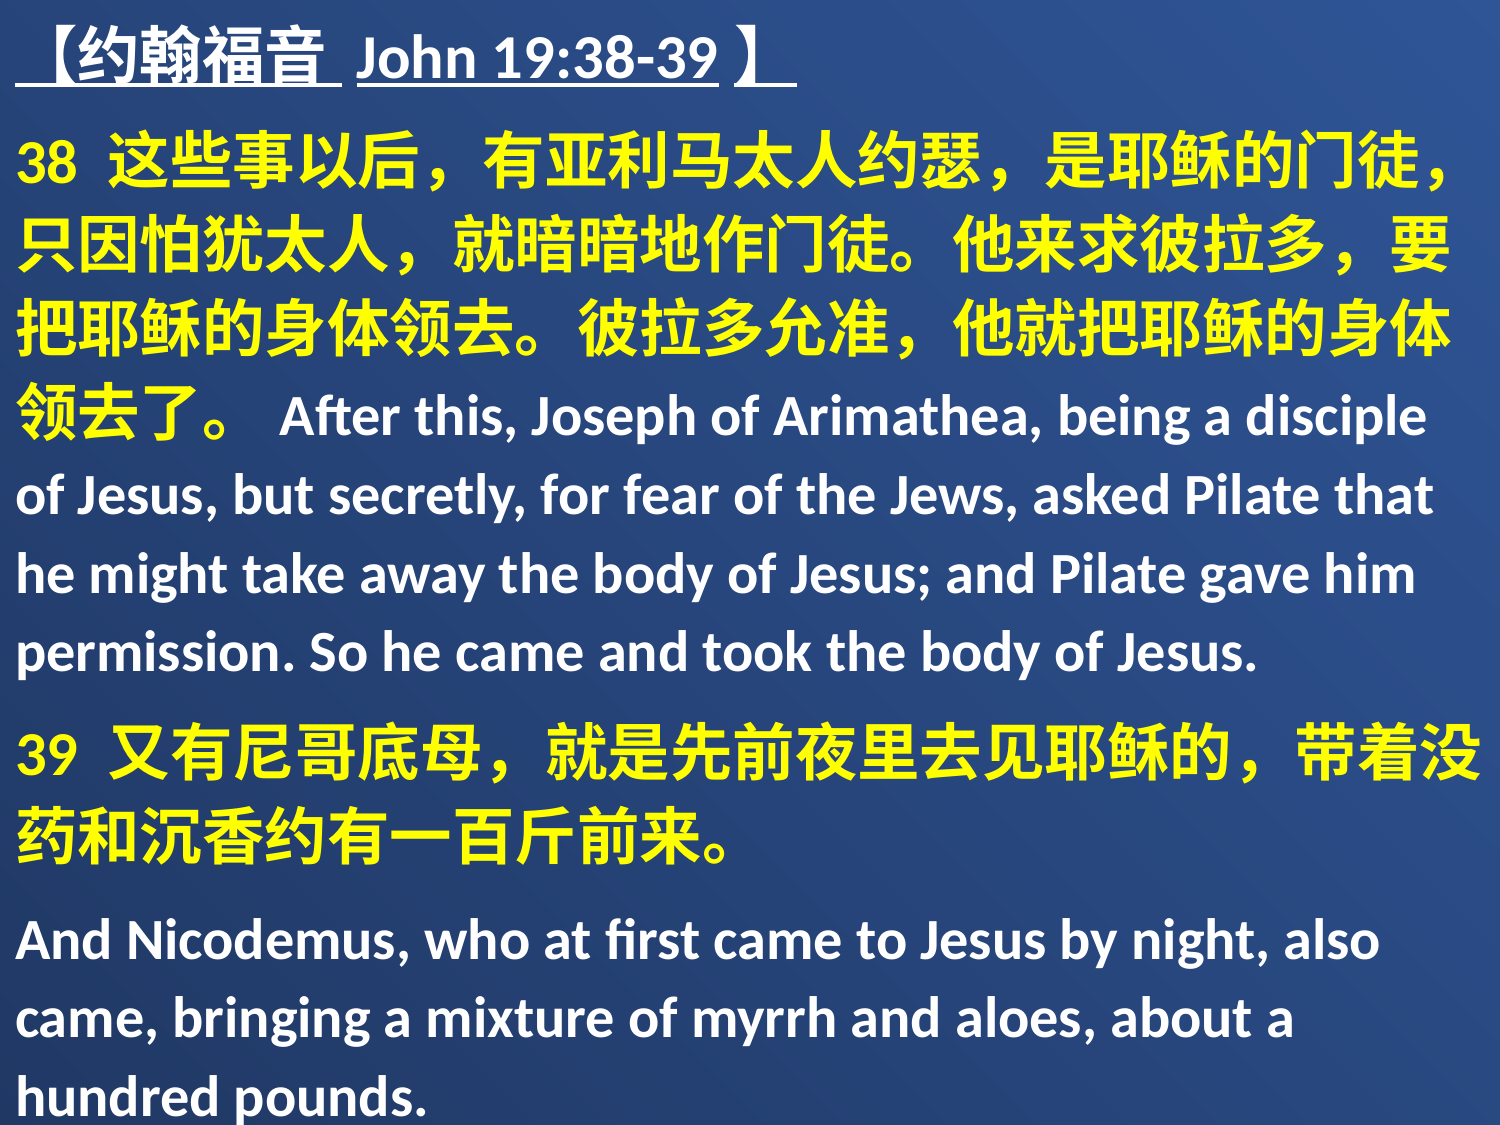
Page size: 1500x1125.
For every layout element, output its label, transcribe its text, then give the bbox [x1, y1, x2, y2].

subtitle 【约翰福音 John 19:38-39】 38 这些事以后，有亚利马太人约瑟，是耶稣的门徒，只因怕犹太人，就暗暗地作门徒。他来求彼拉多，要把耶稣的身体领去。彼拉多允准，他就把耶稣的身体领去了。After this, Joseph of Arimathea, being a disciple of Jesus, but secretly, for fear of the Jews, asked Pilate that he might take away the body of Jesus; and Pilate gave him permission. So he came and took the body of Jesus. 39 又有尼哥底母，就是先前夜里去见耶稣的，带着没药和沉香约有一百斤前来。 And Nicodemus, who at first came to Jesus by night, also came, bringing a mixture of myrrh and aloes, about a hundred pounds. [0, 0, 1500, 1125]
